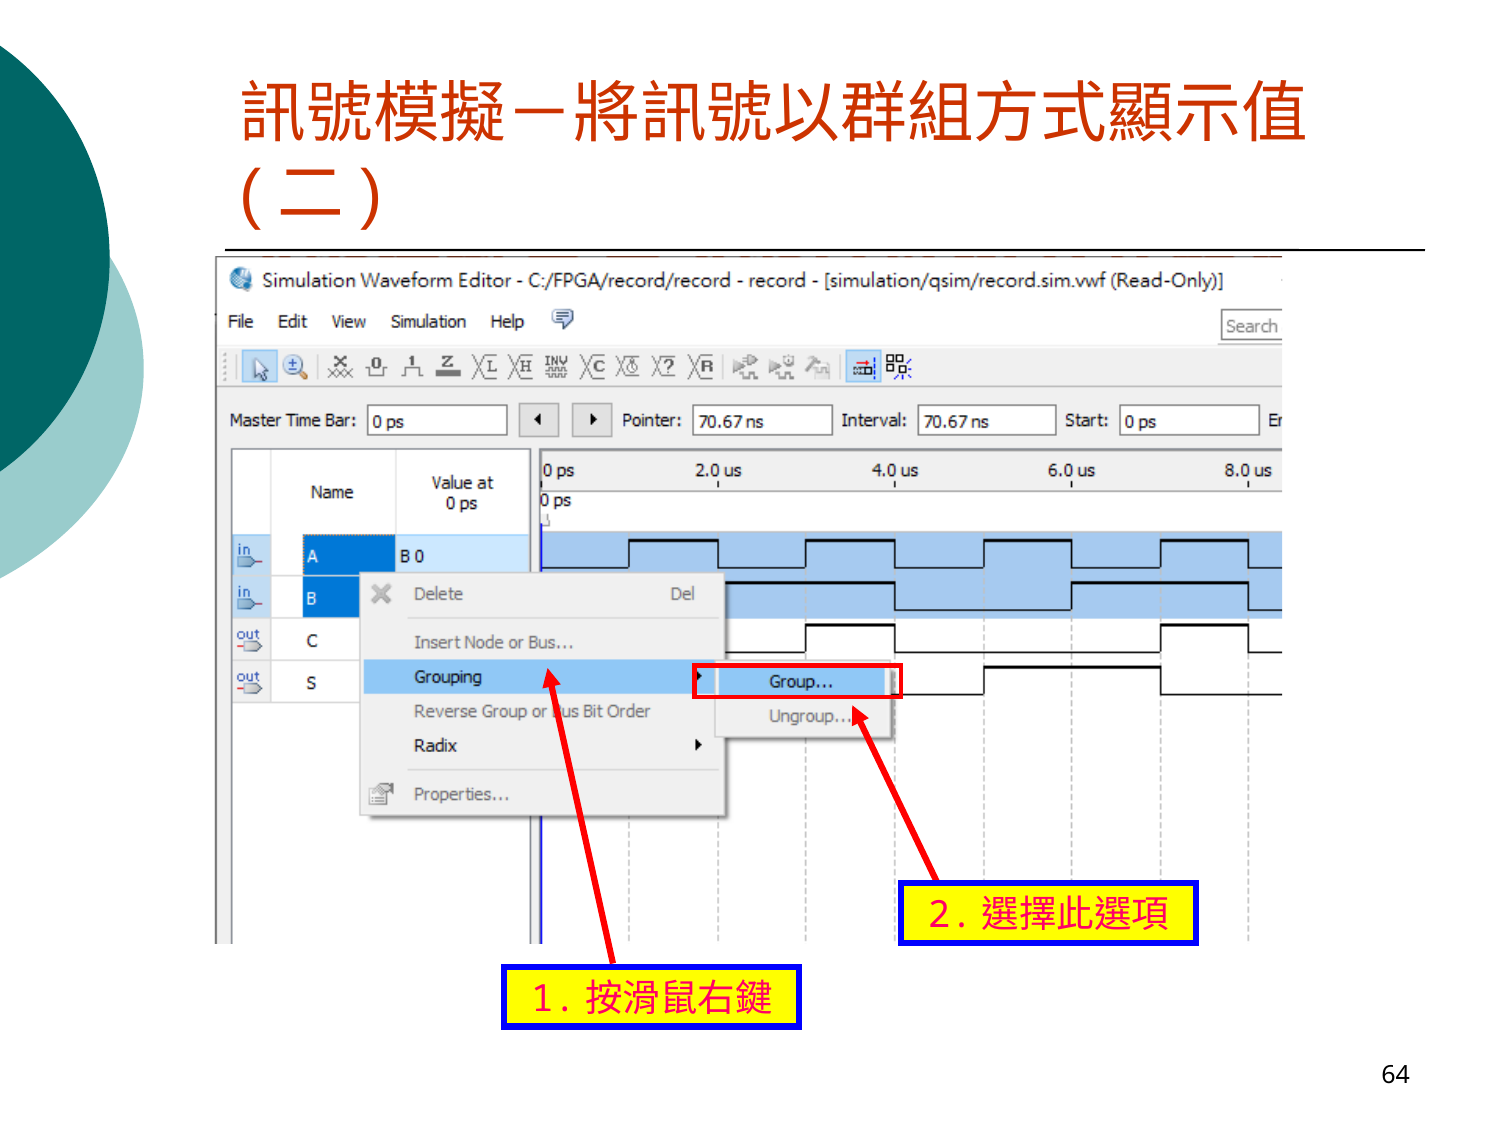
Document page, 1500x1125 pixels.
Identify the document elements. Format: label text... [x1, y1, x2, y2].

text_box 1.按滑鼠右鍵 [504, 966, 800, 1027]
slide_number 64 [1074, 1025, 1425, 1100]
title 訊號模擬－將訊號以群組方式顯示值(二) [224, 49, 1425, 237]
picture [214, 256, 1283, 944]
